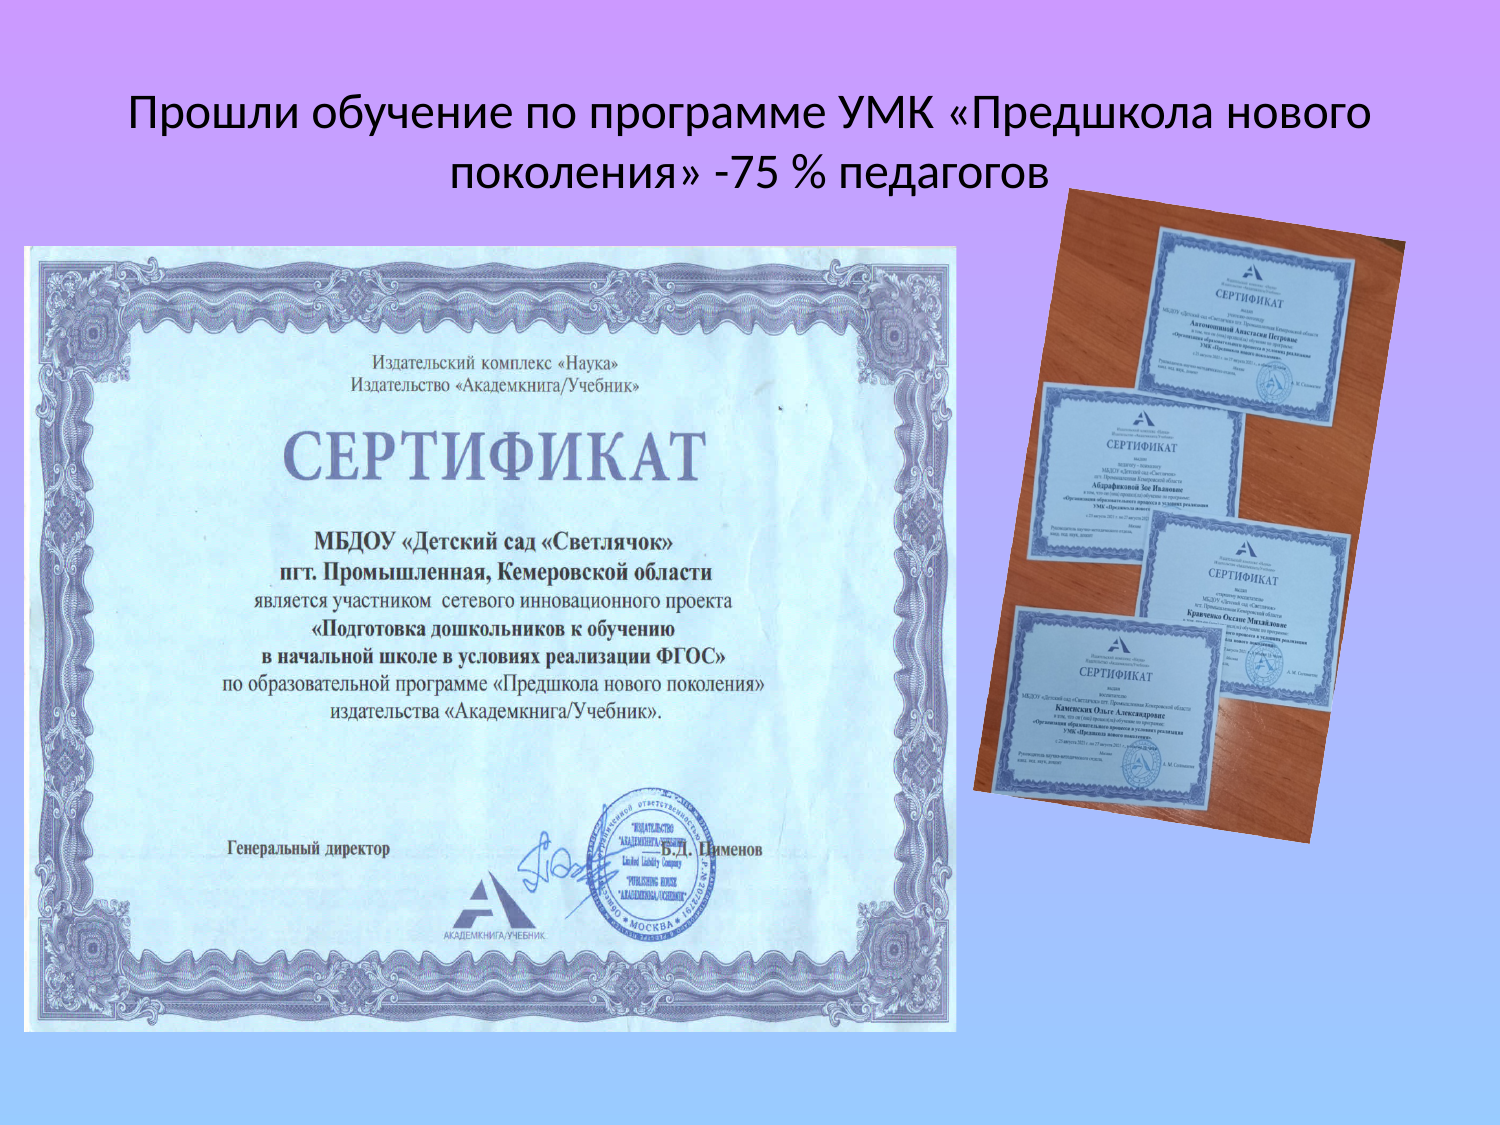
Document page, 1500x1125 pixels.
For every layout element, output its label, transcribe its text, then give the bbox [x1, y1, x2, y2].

picture [973, 189, 1405, 843]
title Прошли обучение по программе УМК «Предшкола нового поколения» -75 % педагогов [75, 45, 1425, 233]
picture [883, 246, 957, 1032]
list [96, 171, 883, 1106]
picture [24, 246, 96, 1032]
